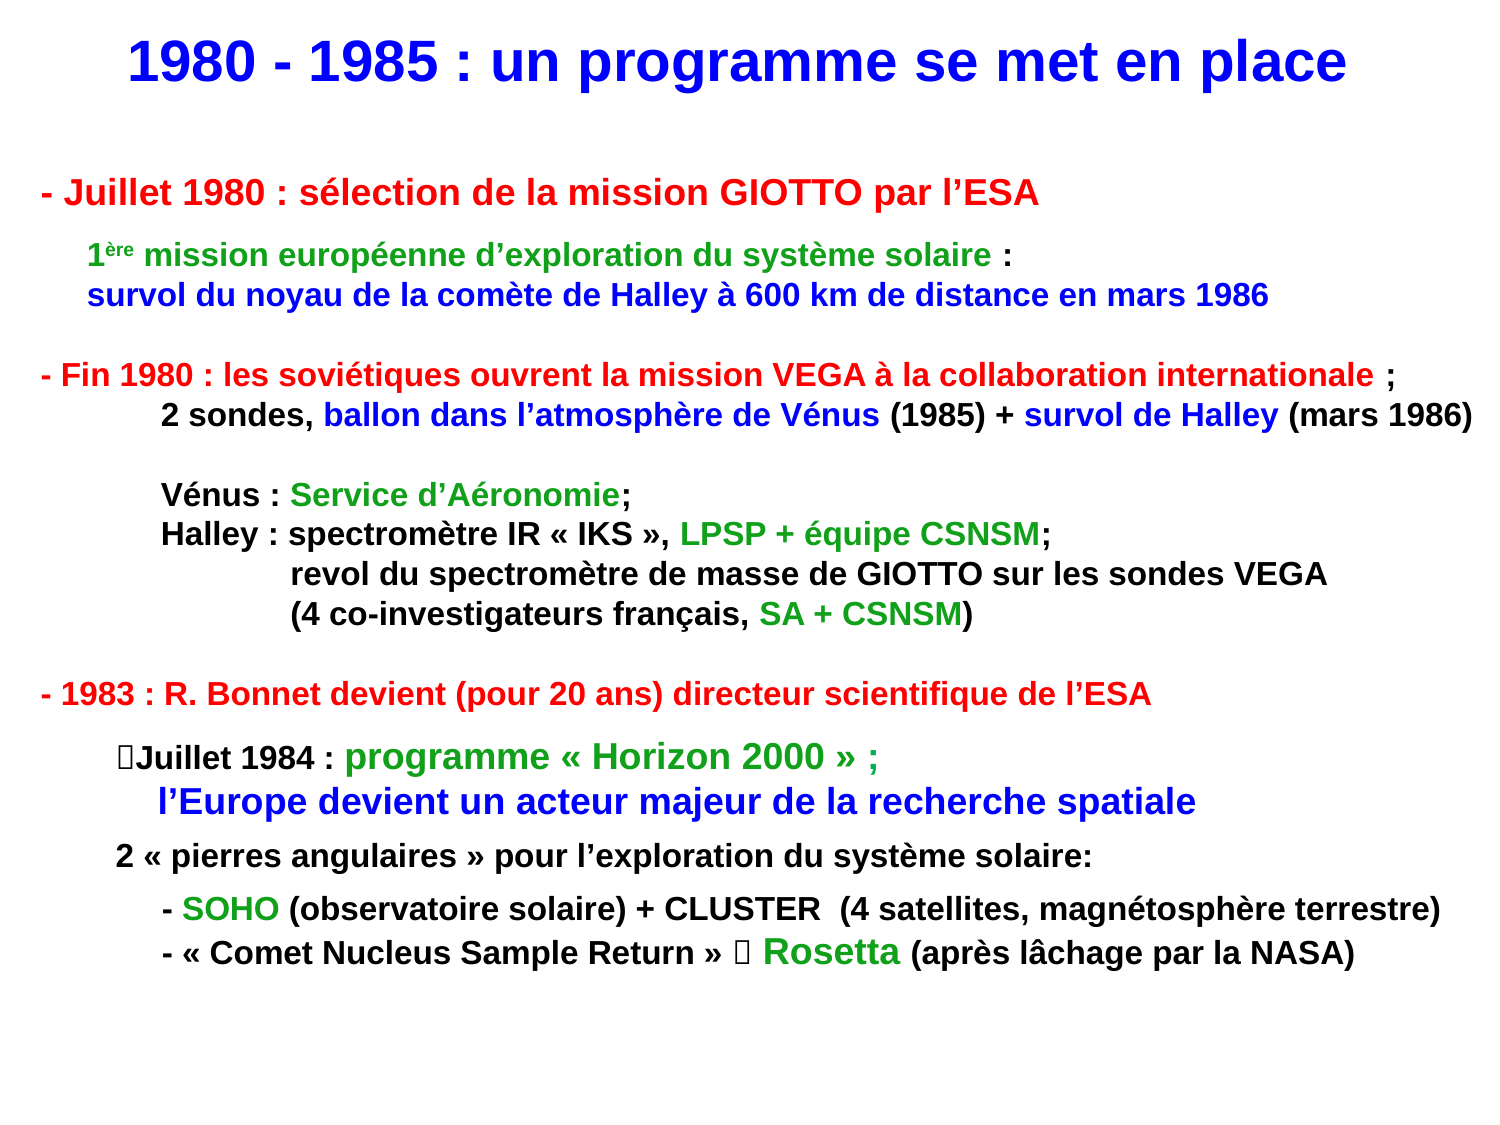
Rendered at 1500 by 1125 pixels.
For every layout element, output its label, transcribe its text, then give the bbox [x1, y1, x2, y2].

text_box 1980 - 1985 : un programme se met en place [112, 16, 1365, 101]
text_box - Juillet 1980 : sélection de la mission GIOTTO par l’ESA 1ère mission européenne d’exploration du système solaire : survol du noyau de la comète de Halley à 600 km de distance en mars 1986 - Fin 1980 : les soviétiques ouvrent la mission VEGA à la collaboration internationale ; 2 sondes, ballon dans l’atmosphère de Vénus (1985) + survol de Halley (mars 1986) Vénus : Service d’Aéronomie; Halley : spectromètre IR « IKS », LPSP + équipe CSNSM; revol du spectromètre de masse de GIOTTO sur les sondes VEGA (4 co-investigateurs français, SA + CSNSM) - 1983 : R. Bonnet devient (pour 20 ans) directeur scientifique de l’ESA Juillet 1984 : programme « Horizon 2000 » ; l’Europe devient un acteur majeur de la recherche spatiale 2 « pierres angulaires » pour l’exploration du système solaire: - SOHO (observatoire solaire) + CLUSTER (4 satellites, magnétosphère terrestre) - « Comet Nucleus Sample Return »  Rosetta (après lâchage par la NASA) [25, 160, 1489, 1020]
